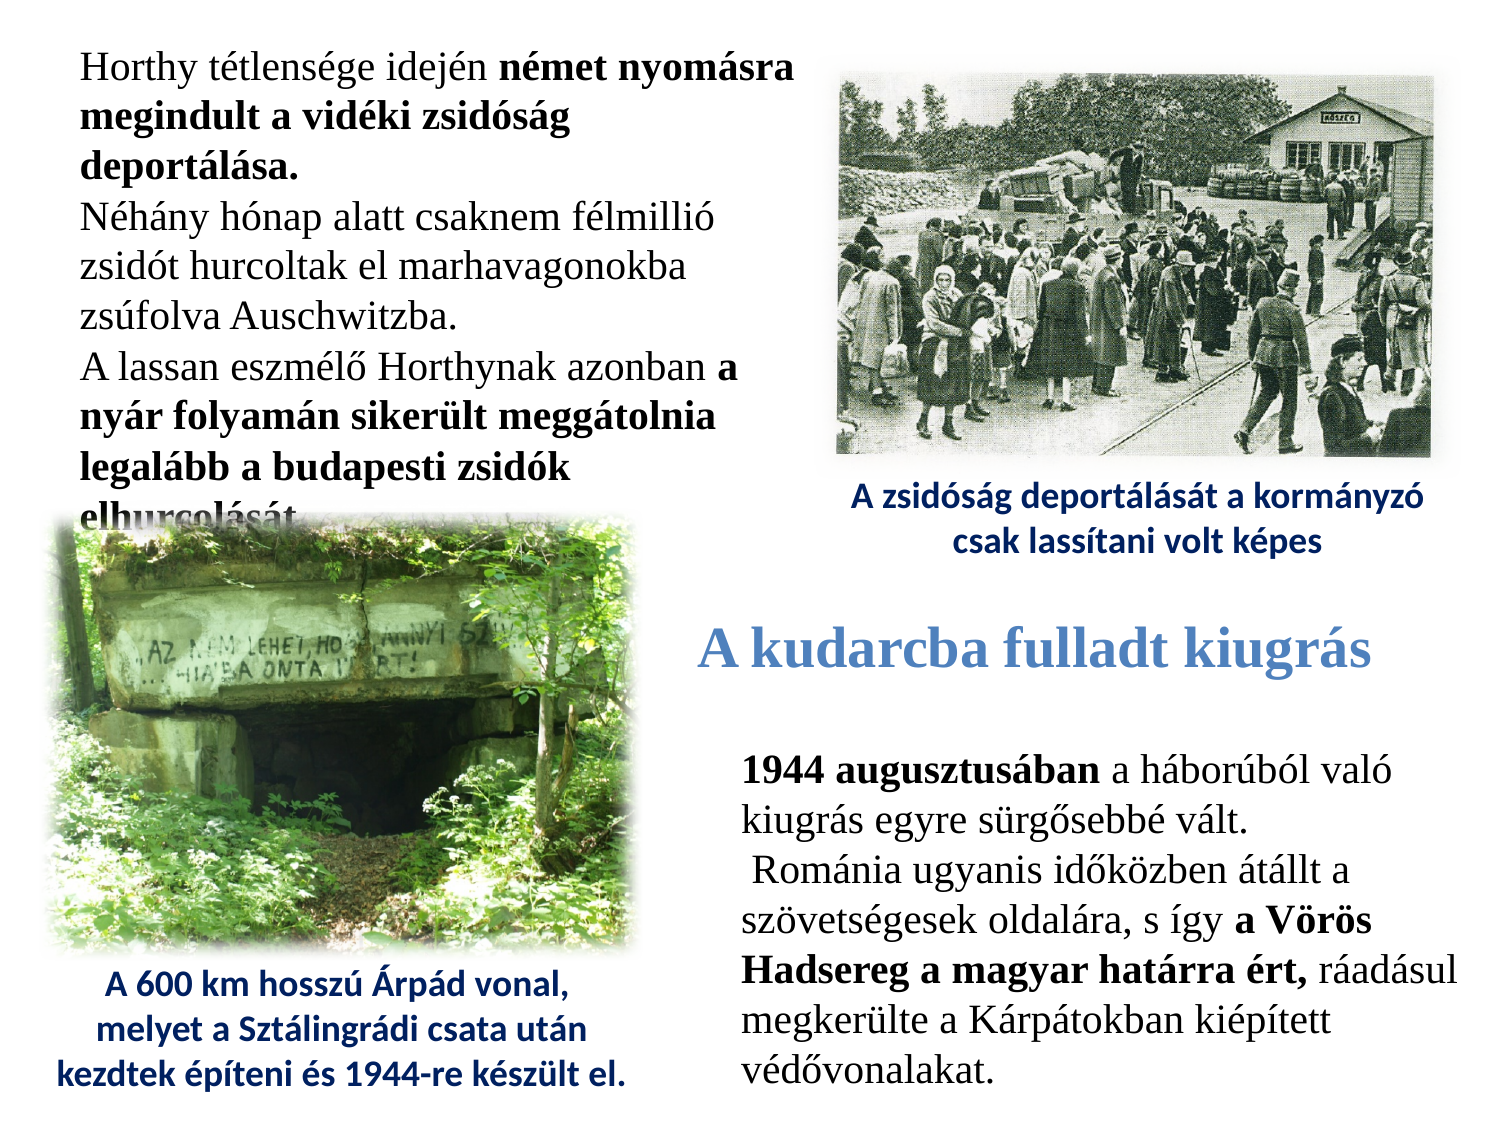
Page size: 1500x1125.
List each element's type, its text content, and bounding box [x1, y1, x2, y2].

text_box A kudarcba fulladt kiugrás [682, 601, 1388, 687]
text_box A zsidóság deportálását a kormányzó csak lassítani volt képes [835, 489, 1440, 569]
text_box 1944 augusztusában a háborúból való kiugrás egyre sürgősebbé vált. Románia ugyanis időközben átállt a szövetségesek oldalára, s így a Vörös Hadsereg a magyar határra ért, ráadásul megkerülte a Kárpátokban kiépített védővonalakat. [726, 734, 1477, 1100]
picture [39, 500, 644, 961]
text_box Horthy tétlensége idején német nyomásra megindult a vidéki zsidóság deportálása. Néhány hónap alatt csaknem félmillió zsidót hurcoltak el marhavagonokba zsúfolva Auschwitzba. A lassan eszmélő Horthynak azonban a nyár folyamán sikerült meggátolnia legalább a budapesti zsidók elhurcolását. [64, 30, 815, 546]
picture [814, 54, 1462, 481]
text_box A 600 km hosszú Árpád vonal, melyet a Sztálingrádi csata után kezdtek építeni és 1944-re készült el. [41, 968, 642, 1101]
